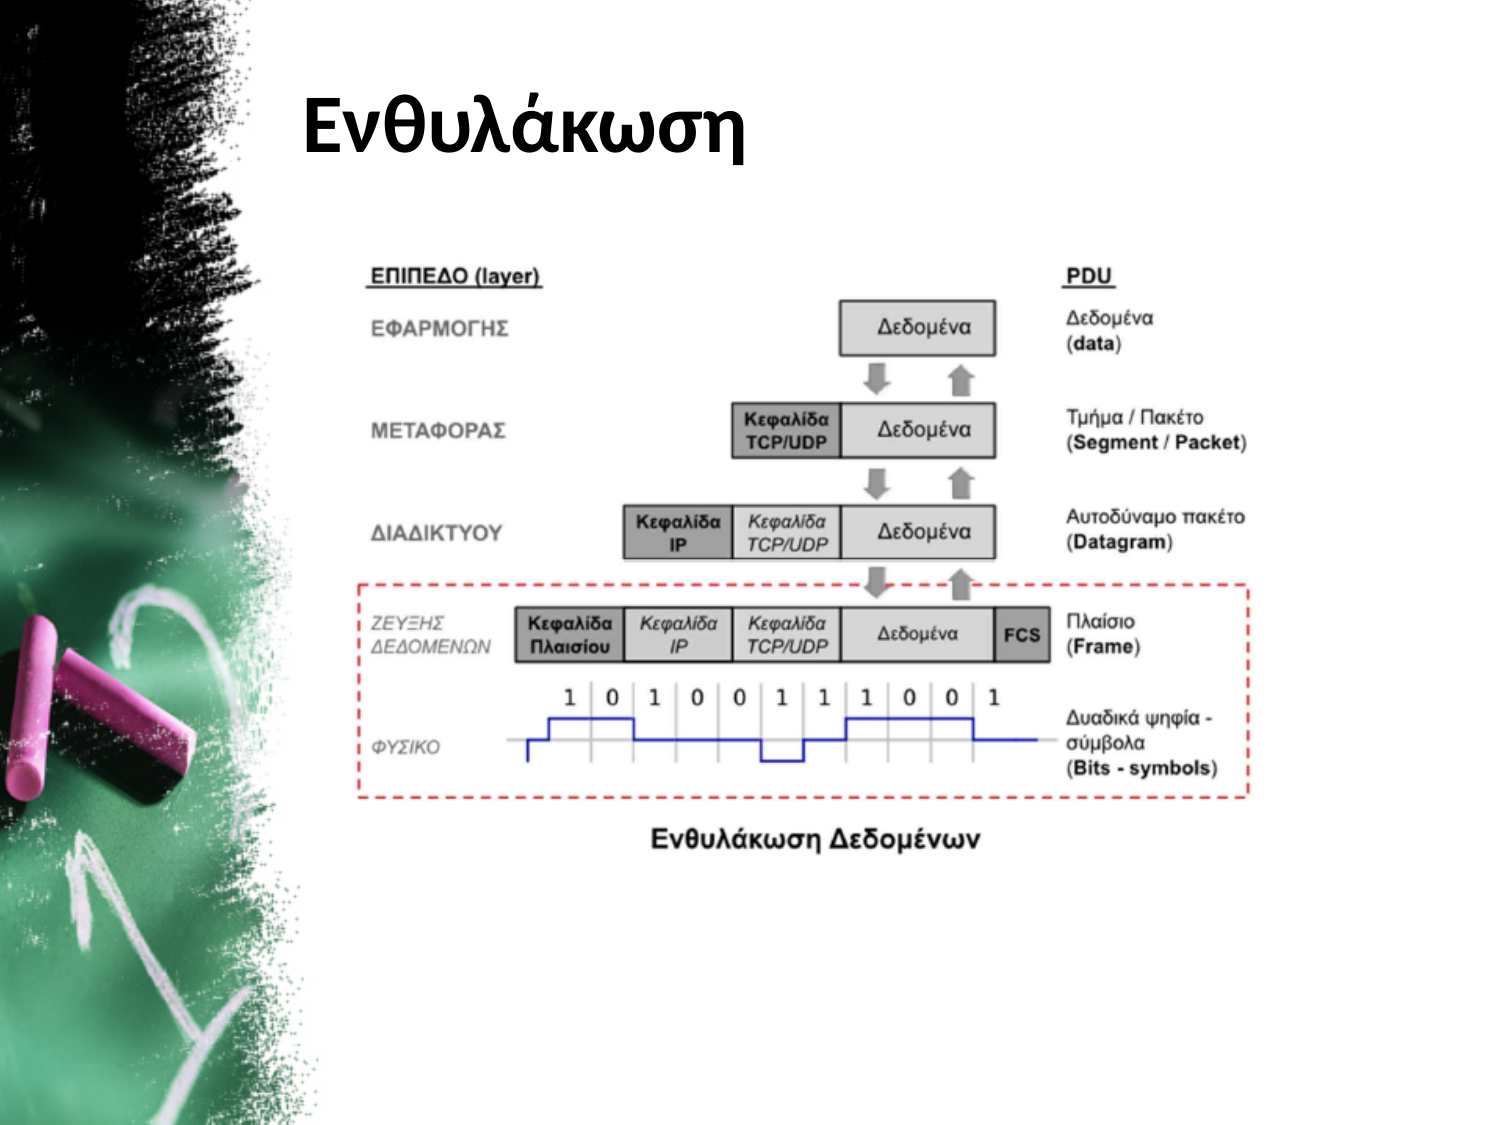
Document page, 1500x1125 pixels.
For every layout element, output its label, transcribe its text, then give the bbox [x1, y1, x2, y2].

picture [0, 0, 1500, 1125]
title Ενθυλάκωση [287, 49, 1438, 188]
